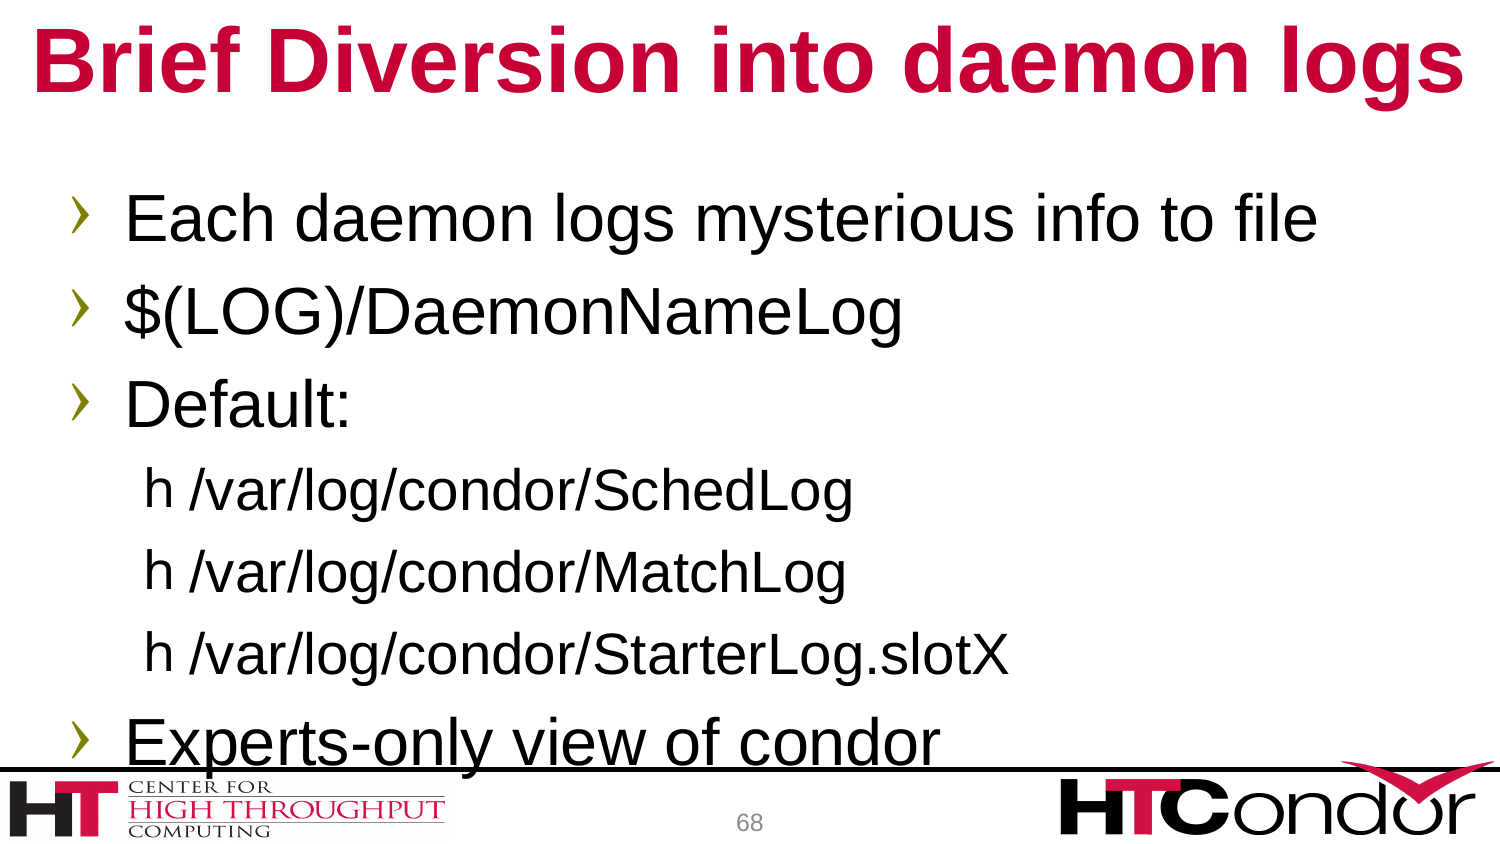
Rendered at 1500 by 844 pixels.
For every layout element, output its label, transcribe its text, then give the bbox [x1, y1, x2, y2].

picture [0, 772, 454, 844]
slide_number 68 [575, 798, 925, 844]
title Brief Diversion into daemon logs [0, 0, 1500, 113]
picture [1055, 760, 1500, 840]
list Each daemon logs mysterious info to file $(LOG)/DaemonNameLog Default: /var/log/condor/SchedLog /var/log/condor/MatchLog /var/log/condor/StarterLog.slotX Experts-only view of condor [52, 166, 1431, 687]
